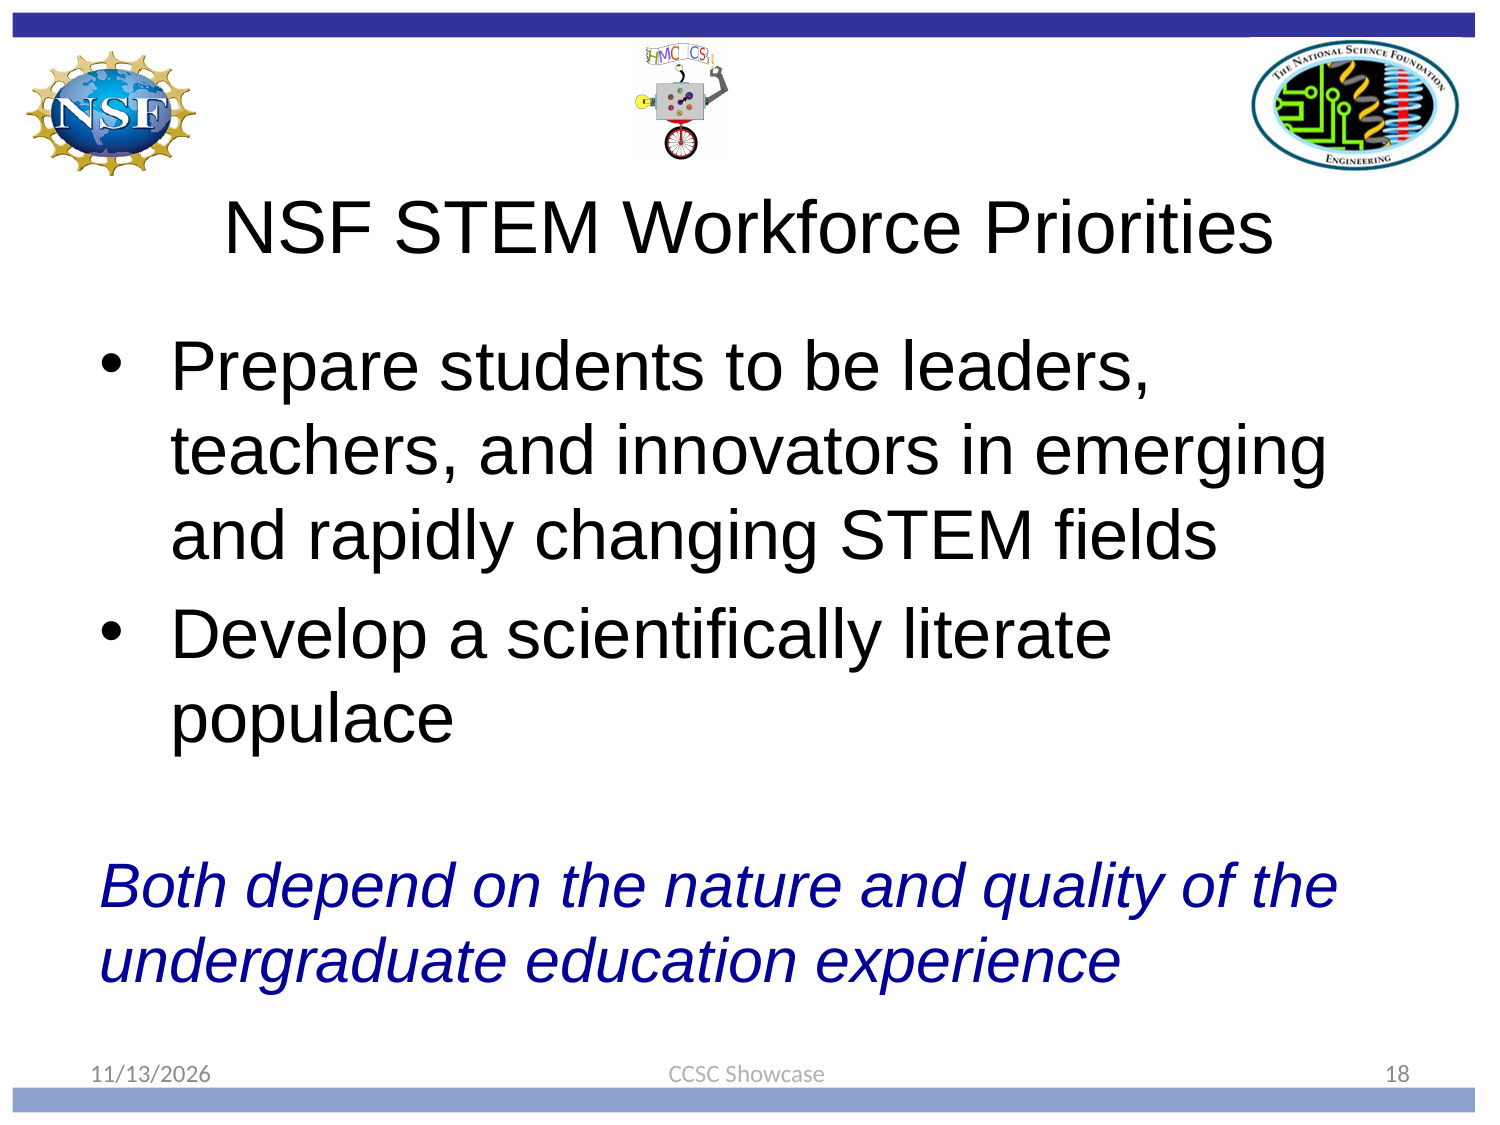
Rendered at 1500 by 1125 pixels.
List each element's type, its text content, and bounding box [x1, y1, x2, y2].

footer CCSC Showcase [512, 1042, 988, 1103]
picture [1250, 37, 1462, 175]
picture [633, 41, 732, 160]
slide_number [75, 1042, 425, 1103]
slide_number 18 [1074, 1042, 1425, 1103]
list Prepare students to be leaders, teachers, and innovators in emerging and rapidly changing STEM fields Develop a scientifically literate populace Both depend on the nature and quality of the undergraduate education experience [75, 312, 1425, 1005]
picture [24, 48, 199, 177]
title NSF STEM Workforce Priorities [75, 160, 1425, 288]
